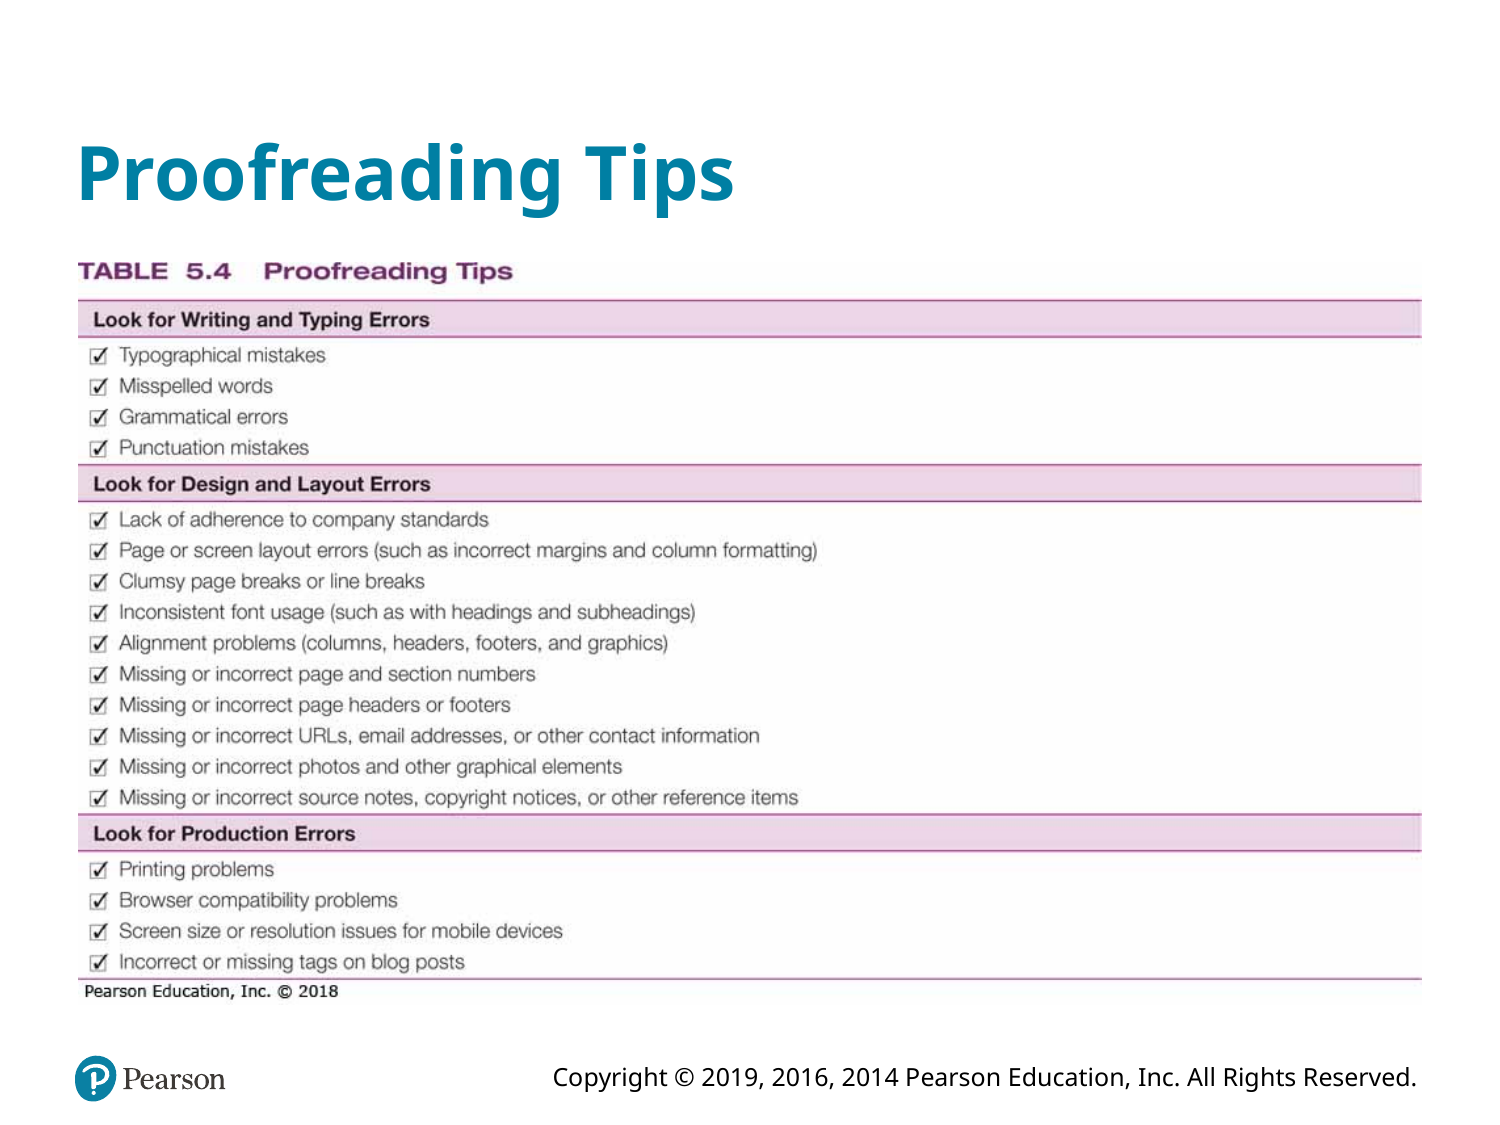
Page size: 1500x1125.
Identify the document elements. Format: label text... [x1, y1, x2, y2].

title Proofreading Tips [75, 35, 1425, 216]
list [78, 262, 1422, 1006]
